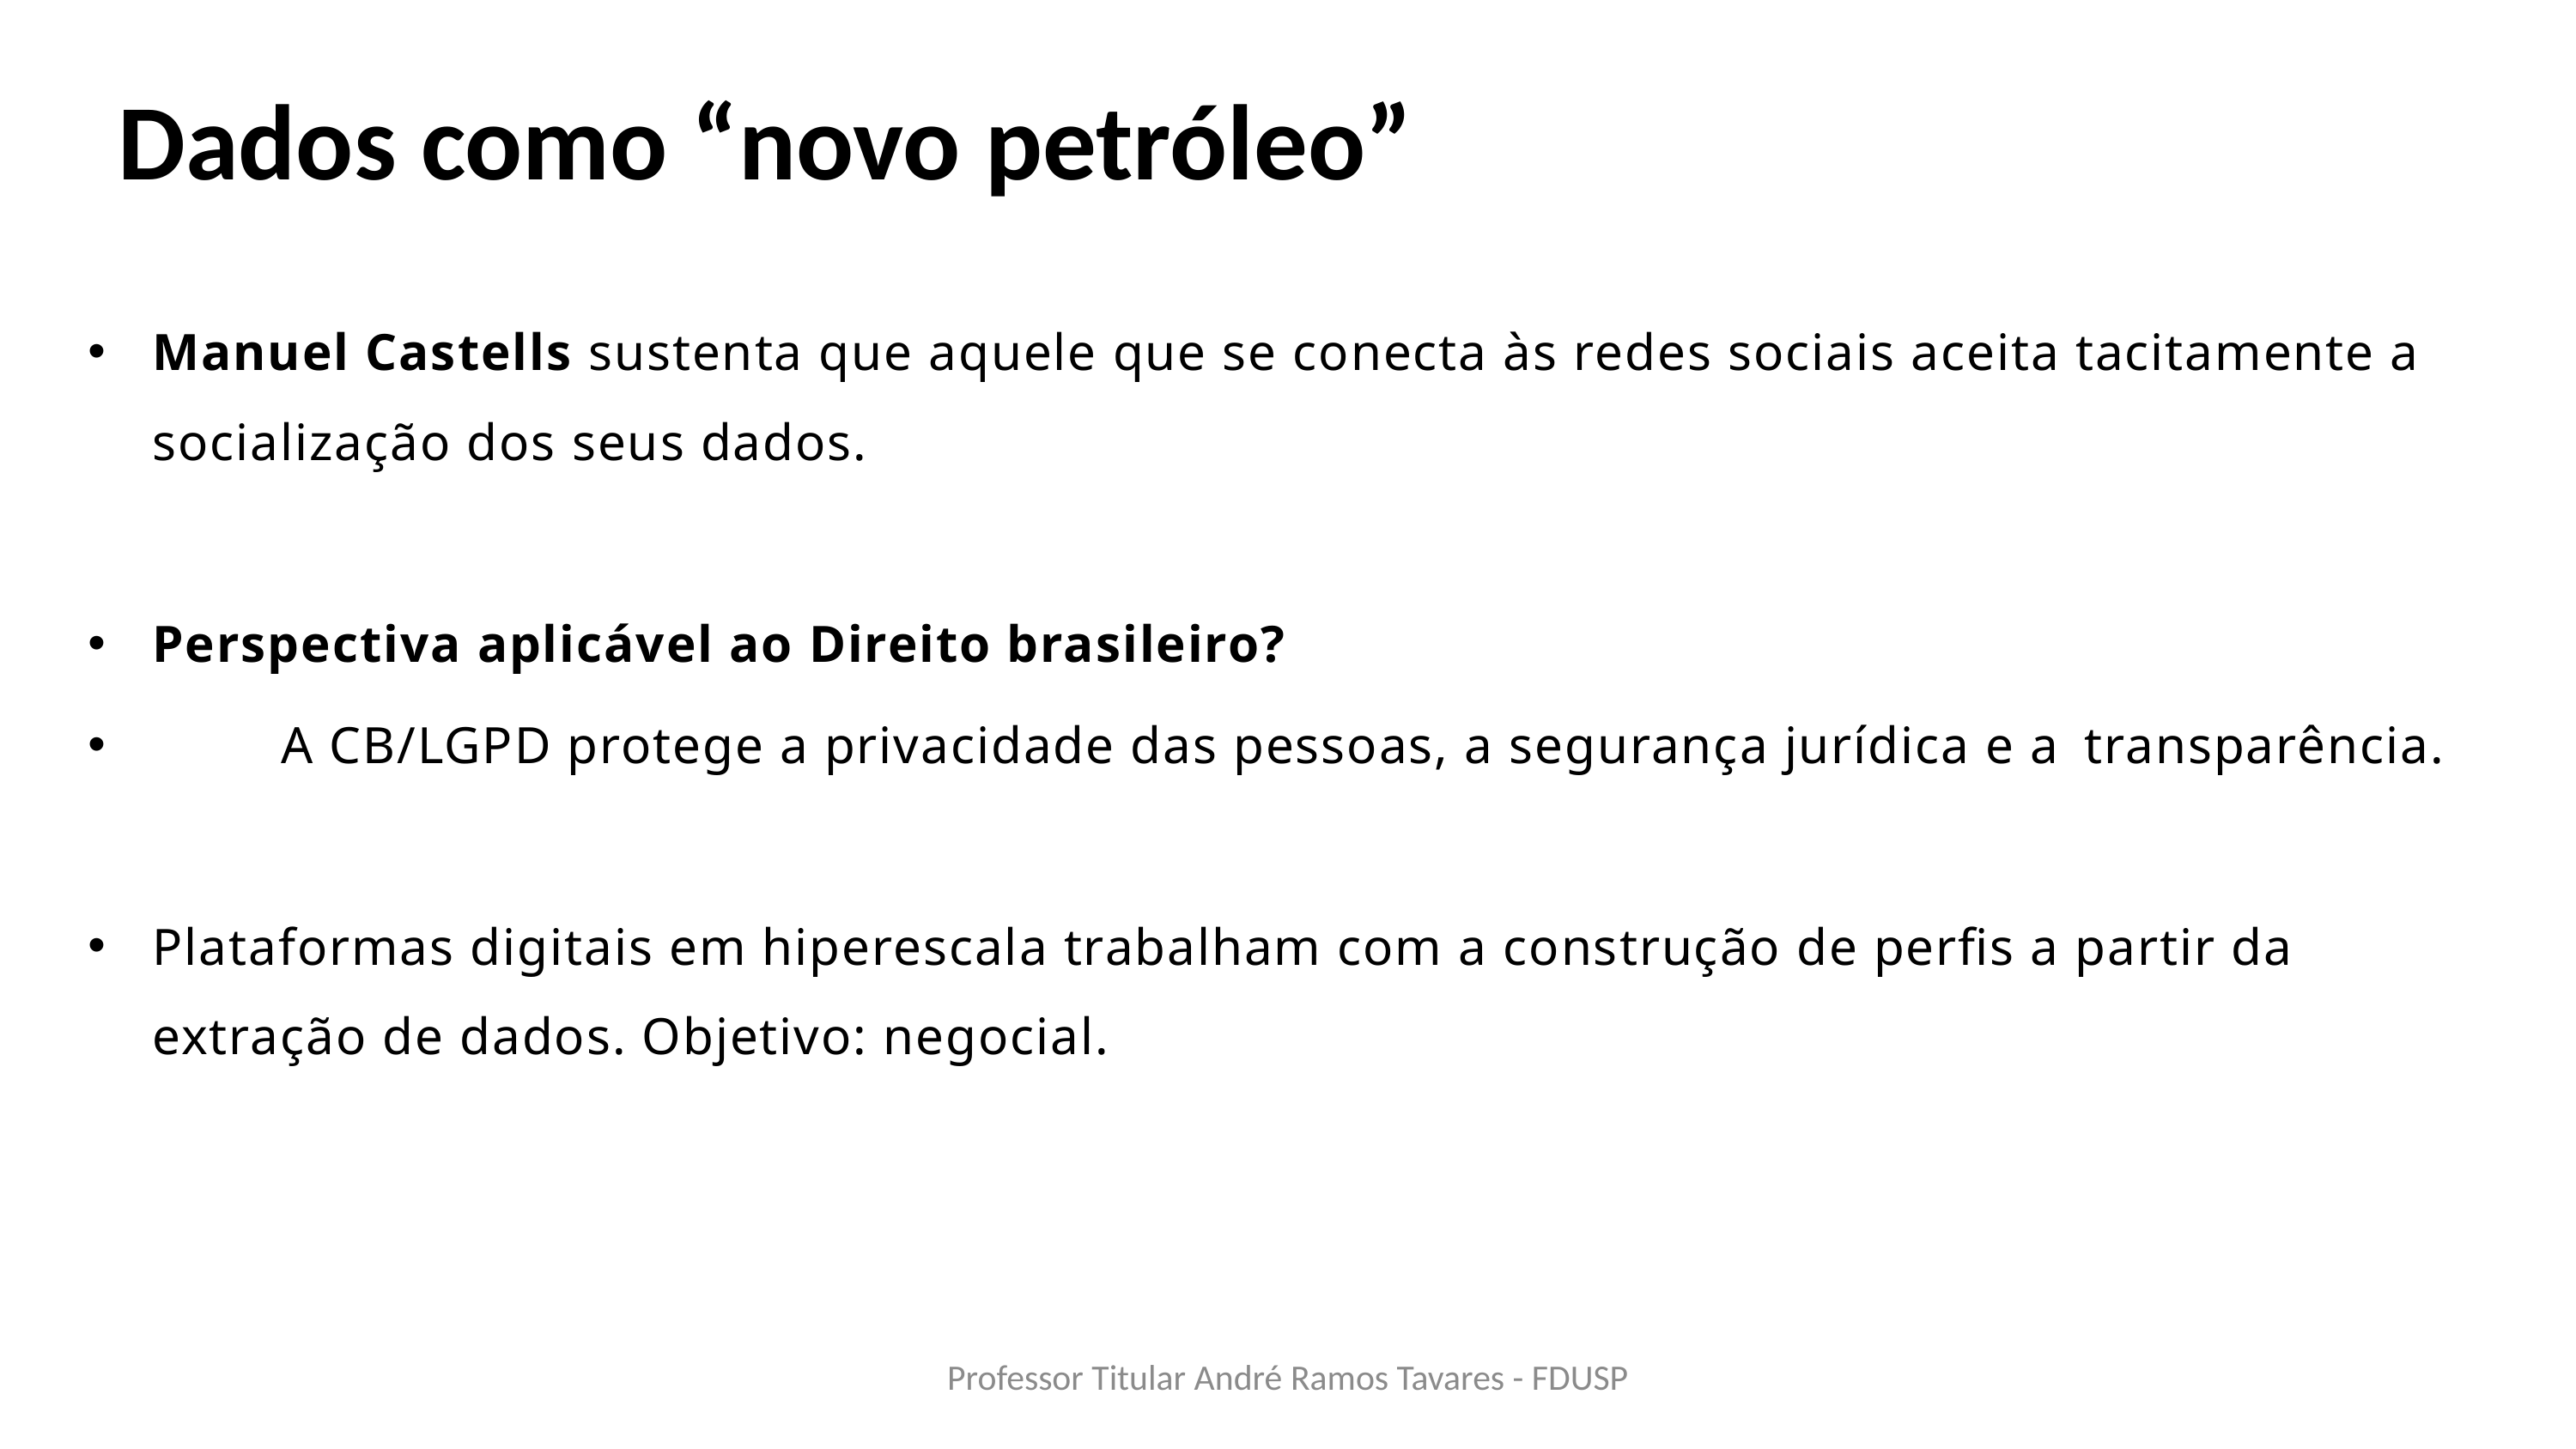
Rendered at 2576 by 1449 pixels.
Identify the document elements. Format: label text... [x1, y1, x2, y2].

text_box Manuel Castells sustenta que aquele que se conecta às redes sociais aceita tacitamente a socialização dos seus dados. Perspectiva aplicável ao Direito brasileiro? A CB/LGPD protege a privacidade das pessoas, a segurança jurídica e a transparência. Plataformas digitais em hiperescala trabalham com a construção de perfis a partir da extração de dados. Objetivo: negocial. [75, 284, 2458, 1072]
footer Professor Titular André Ramos Tavares - FDUSP [793, 1335, 1782, 1416]
text_box Dados como “novo petróleo” [118, 72, 2458, 284]
